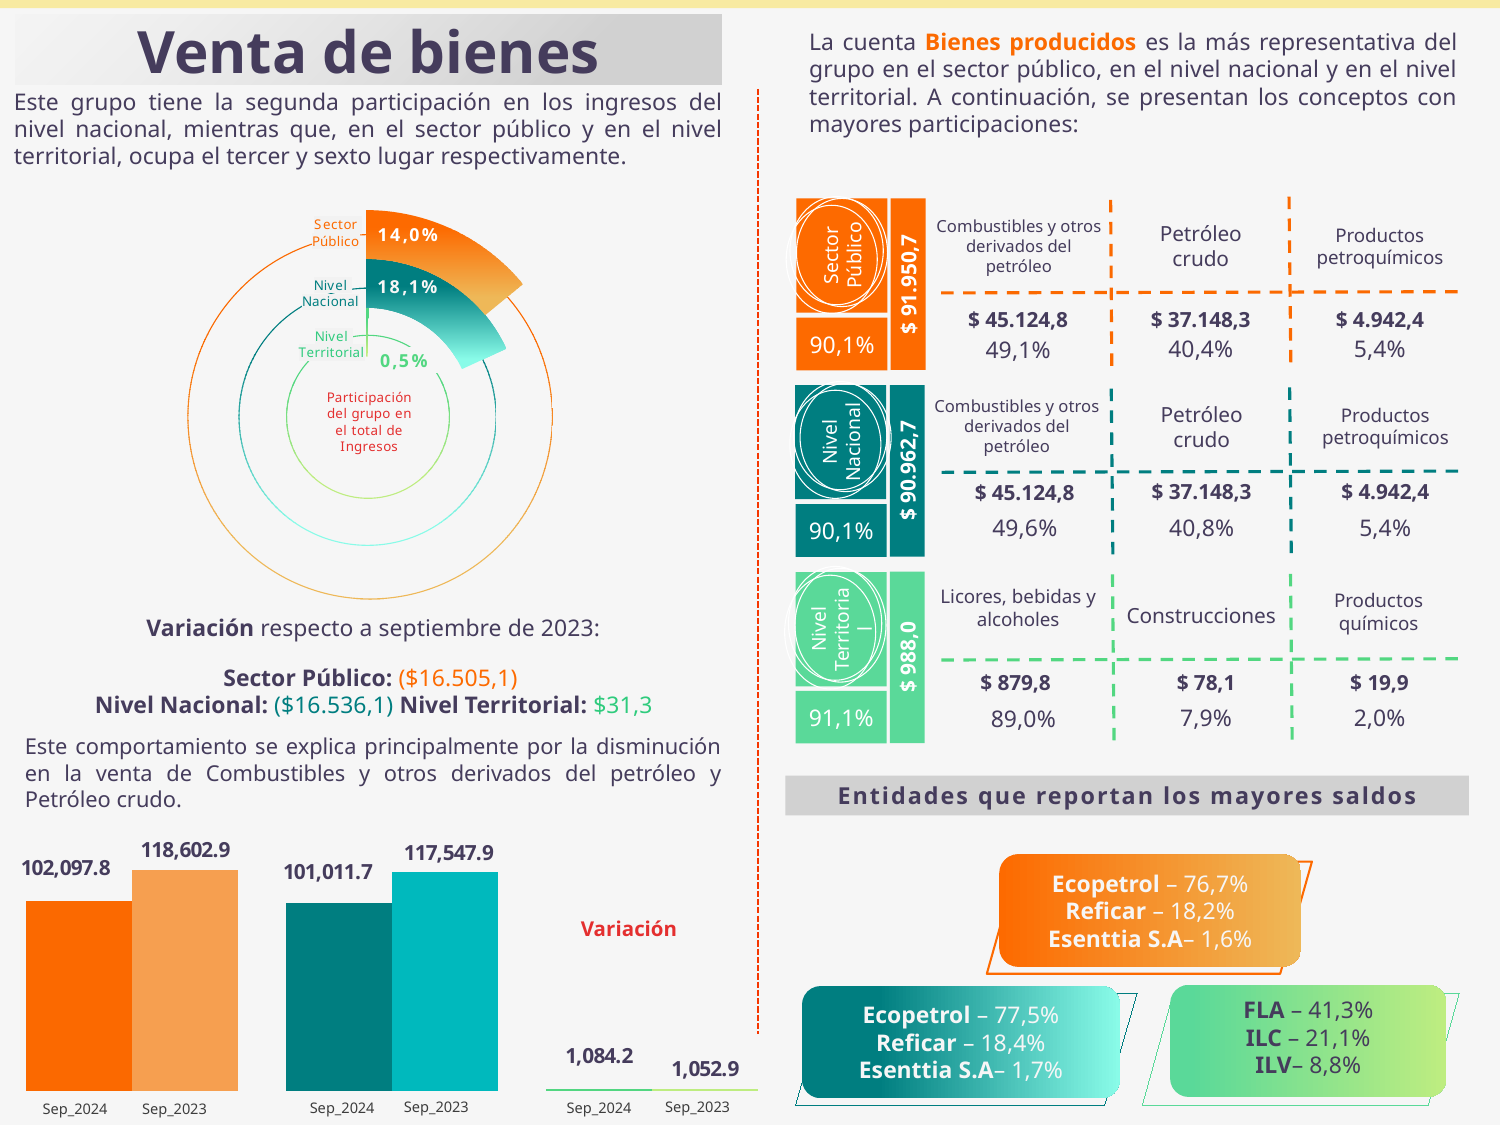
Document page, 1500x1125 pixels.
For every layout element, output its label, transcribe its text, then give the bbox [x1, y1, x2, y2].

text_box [784, 186, 1473, 744]
text_box Este grupo tiene la segunda participación en los ingresos del nivel nacional, mientras que, en el sector público y en el nivel territorial, ocupa el tercer y sexto lugar respectivamente. [13, 87, 724, 159]
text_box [795, 854, 1460, 1106]
text_box Variación respecto a septiembre de 2023: Sector Público: ($16.505,1) Nivel Nacional: ($16.536,1) Nivel Territorial: $31,3 Este comportamiento se explica principalmente por la disminución en la venta de Combustibles y otros derivados del petróleo y Petróleo crudo. [10, 674, 737, 758]
text_box La cuenta Bienes producidos es la más representativa del grupo en el sector público, en el nivel nacional y en el nivel territorial. A continuación, se presentan los conceptos con mayores participaciones: [794, 20, 1473, 145]
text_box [0, 761, 784, 1125]
text_box Entidades que reportan los mayores saldos [793, 775, 1469, 816]
text_box Venta de bienes [15, 14, 722, 85]
picture [0, 162, 872, 665]
